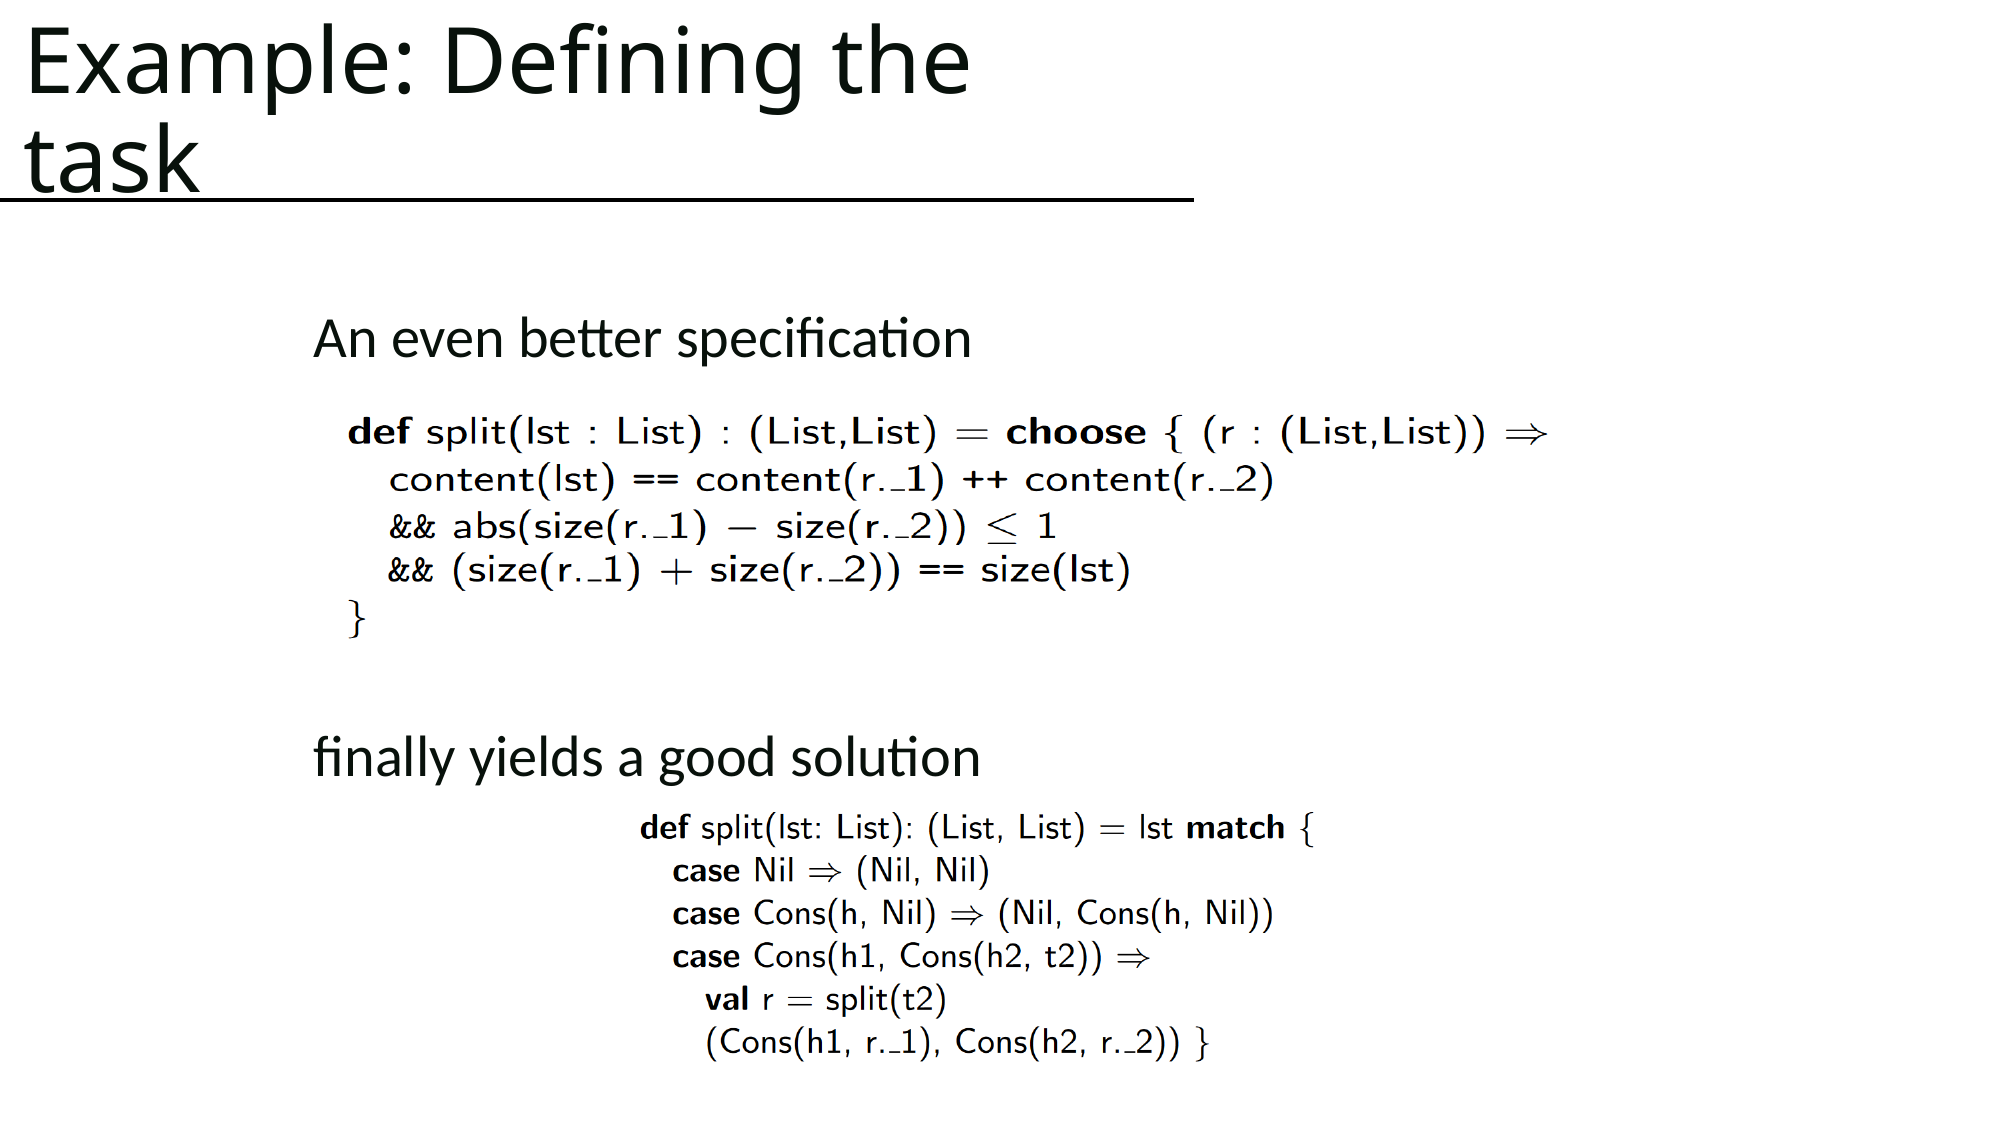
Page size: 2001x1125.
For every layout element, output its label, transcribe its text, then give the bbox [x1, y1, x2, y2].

list An even better specification finally yields a good solution [261, 299, 1863, 1014]
picture [612, 792, 1367, 1073]
title Example: Defining the task [8, 4, 1136, 223]
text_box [309, 385, 1568, 657]
